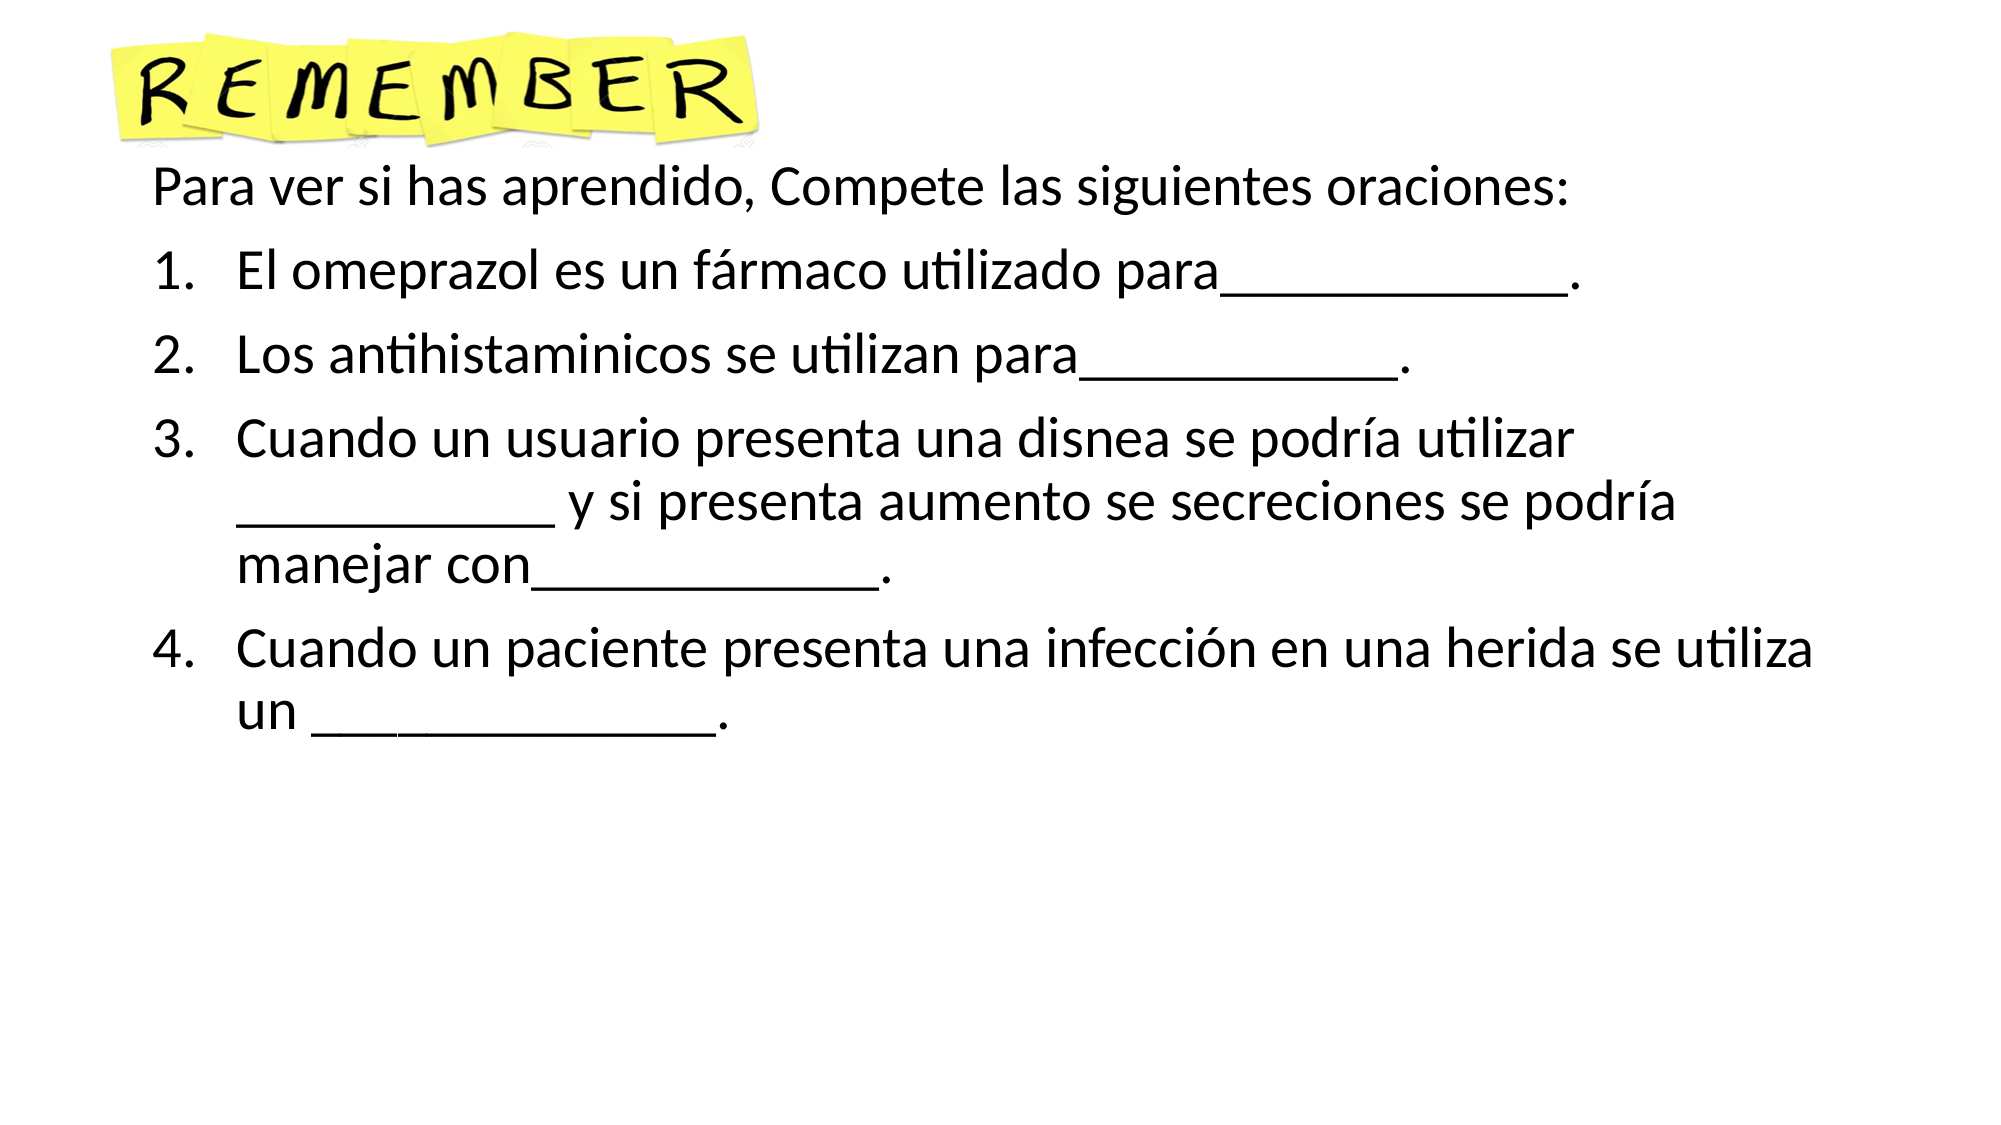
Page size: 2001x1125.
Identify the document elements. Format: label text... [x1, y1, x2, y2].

picture [95, 24, 776, 149]
list Para ver si has aprendido, Compete las siguientes oraciones: El omeprazol es un fármaco utilizado para____________. Los antihistaminicos se utilizan para___________. Cuando un usuario presenta una disnea se podría utilizar ___________ y si presenta aumento se secreciones se podría manejar con____________. Cuando un paciente presenta una infección en una herida se utiliza un ______________. [137, 148, 1863, 1014]
